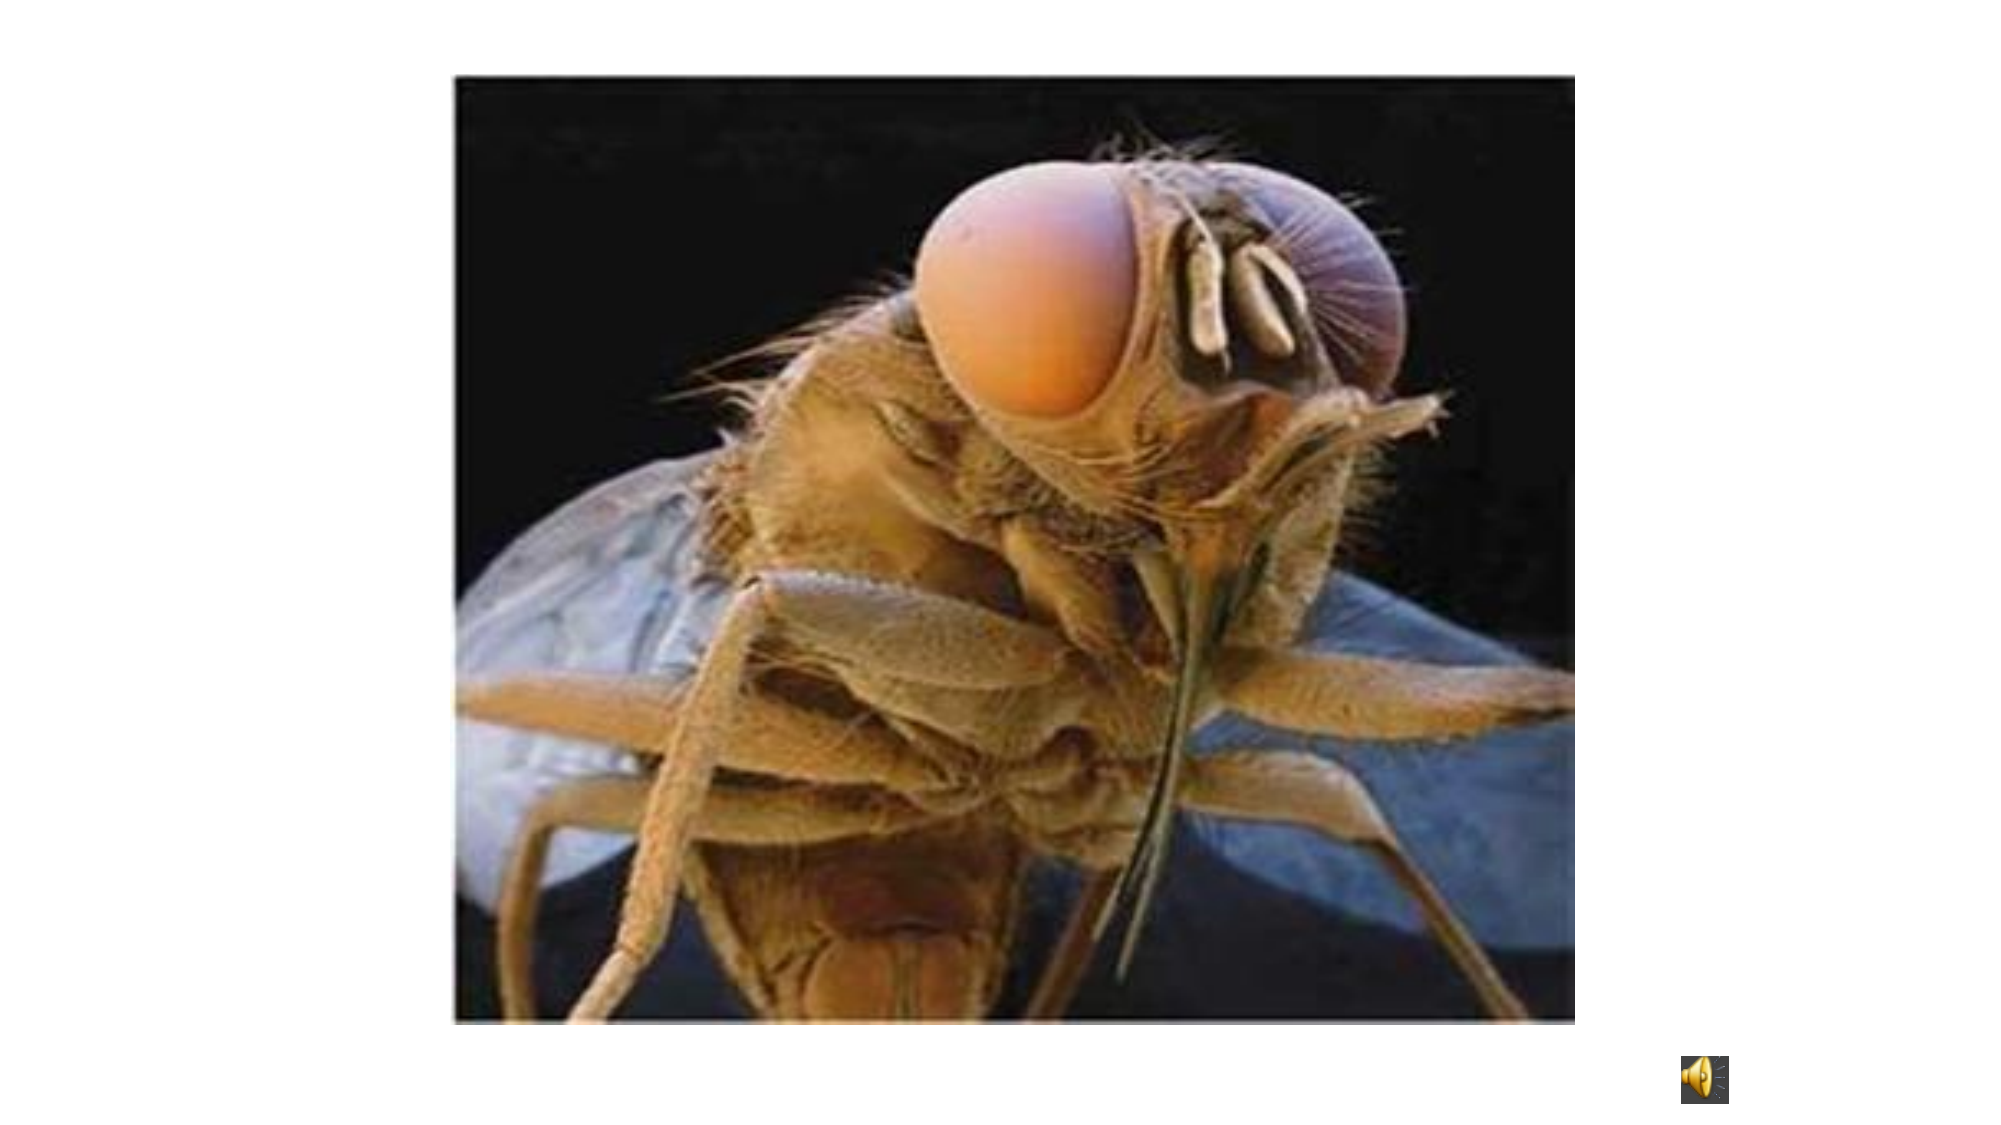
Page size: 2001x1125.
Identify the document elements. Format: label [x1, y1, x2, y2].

picture [1679, 1054, 1730, 1105]
picture [449, 74, 1575, 1025]
